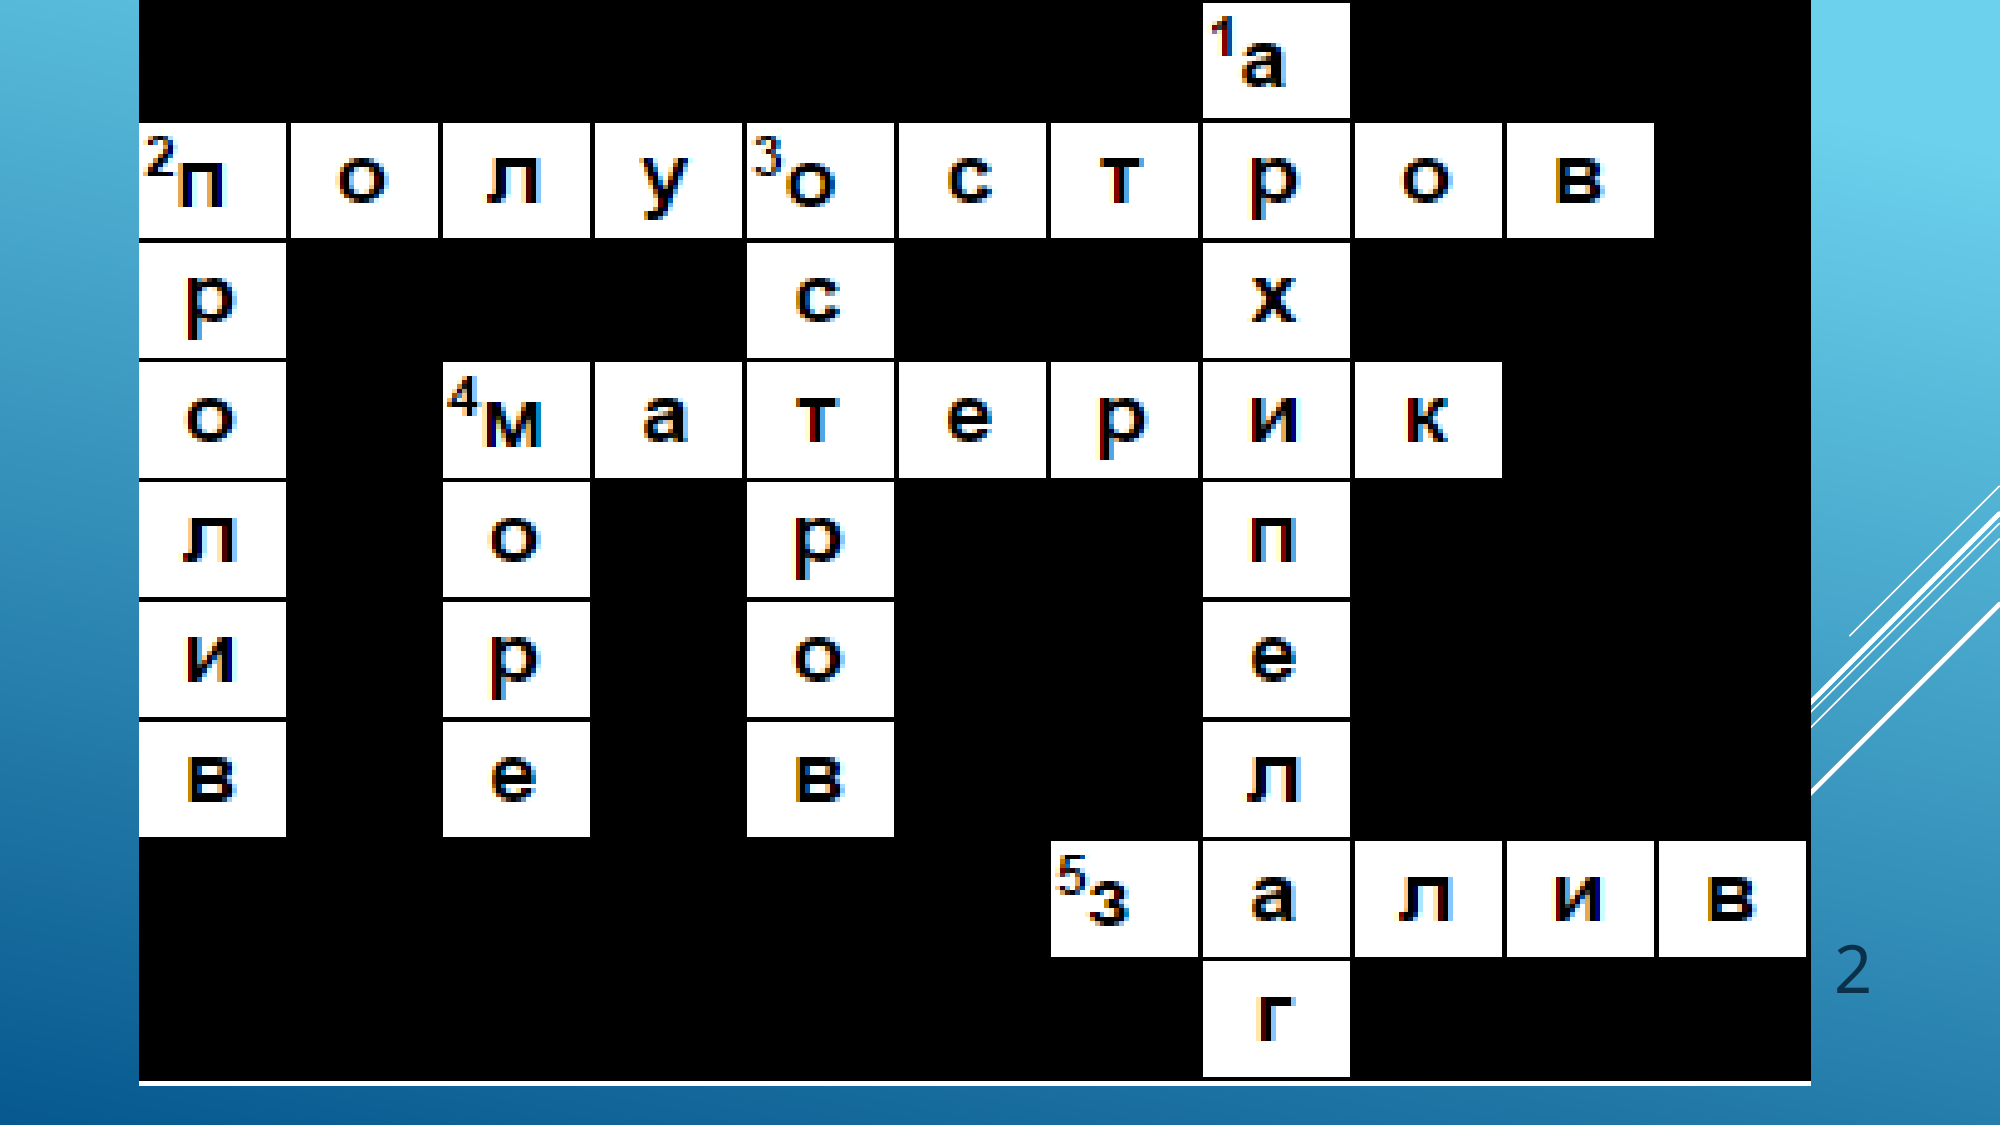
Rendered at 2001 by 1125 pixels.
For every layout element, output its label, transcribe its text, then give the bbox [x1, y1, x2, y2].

slide_number 2 [1811, 915, 1888, 1025]
picture [139, 0, 1811, 1087]
